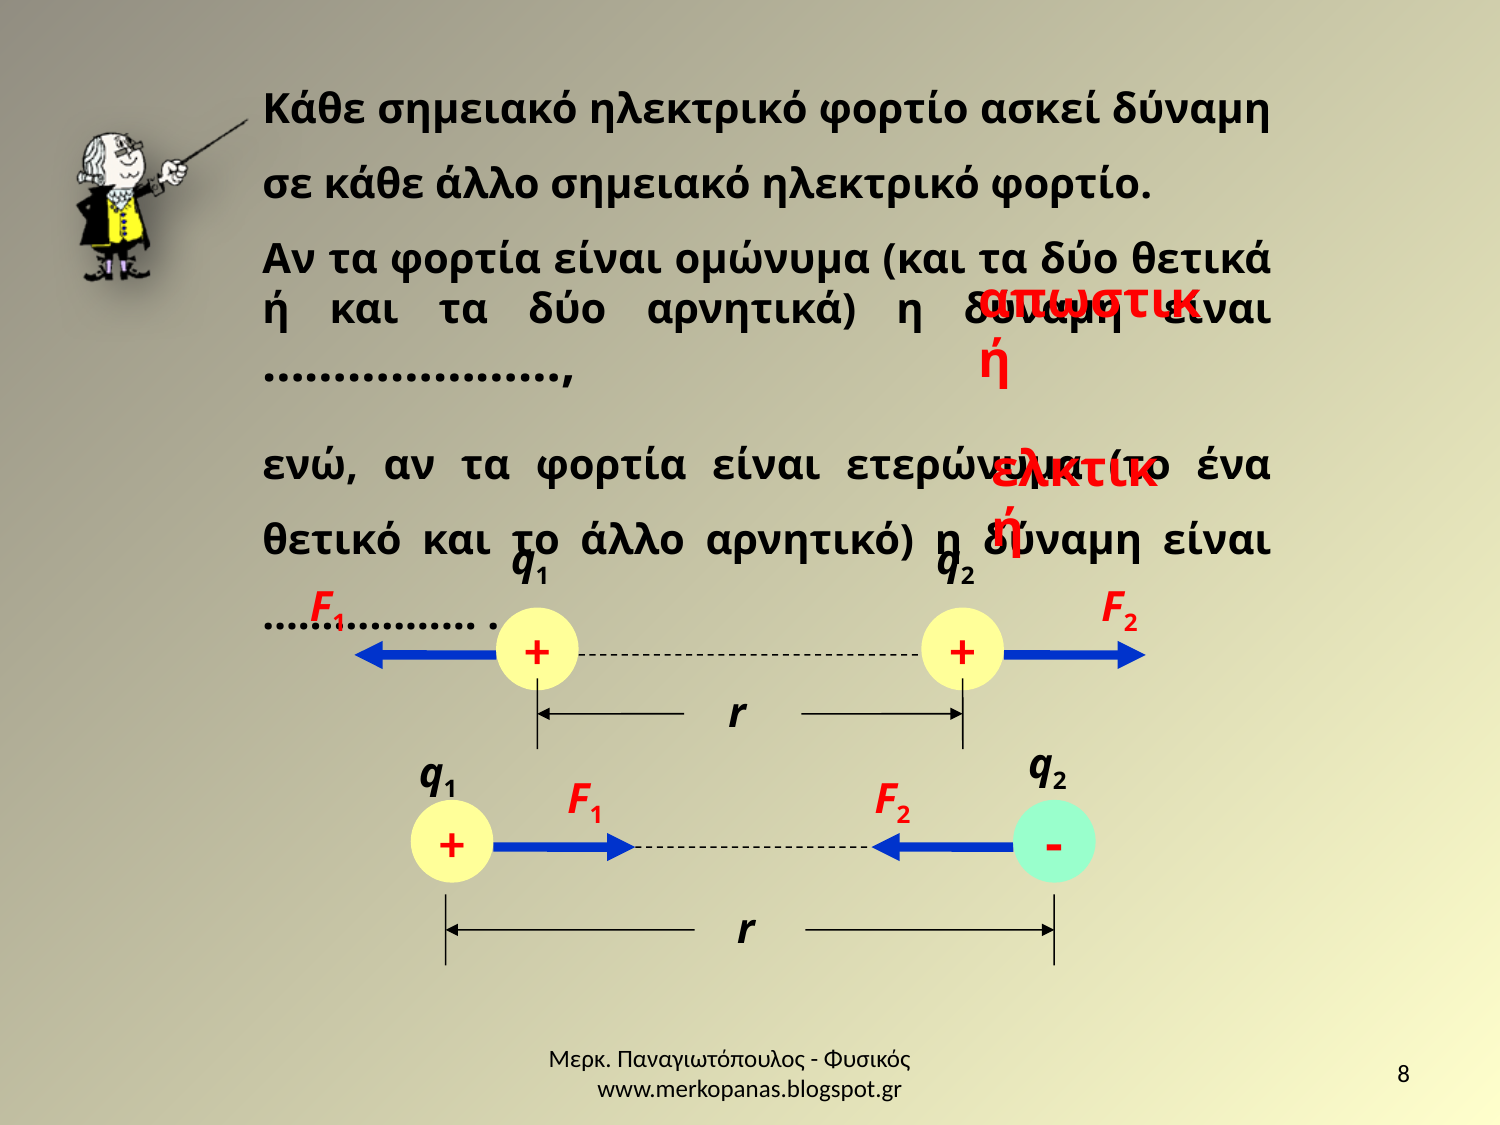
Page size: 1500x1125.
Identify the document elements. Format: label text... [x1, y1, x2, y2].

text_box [1010, 571, 1170, 656]
text_box απωστική [963, 259, 1221, 395]
picture [64, 114, 252, 293]
footer Μερκ. Παναγιωτόπουλος - Φυσικός www.merkopanas.blogspot.gr [512, 1042, 988, 1103]
text_box ελκτική [976, 428, 1190, 564]
slide_number 8 [1074, 1042, 1425, 1103]
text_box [403, 729, 1097, 966]
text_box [295, 571, 490, 656]
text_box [495, 524, 1005, 728]
text_box Κάθε σημειακό ηλεκτρικό φορτίο ασκεί δύναμη σε κάθε άλλο σημειακό ηλεκτρικό φορτίο. Αν τα φορτία είναι ομώνυμα (και τα δύο θετικά ή και τα δύο αρνητικά) η δύναμη είναι …………………, ενώ, αν τα φορτία είναι ετερώνυμα (το ένα θετικό και το άλλο αρνητικό) η δύναμη είναι ……………… . [247, 49, 1287, 645]
